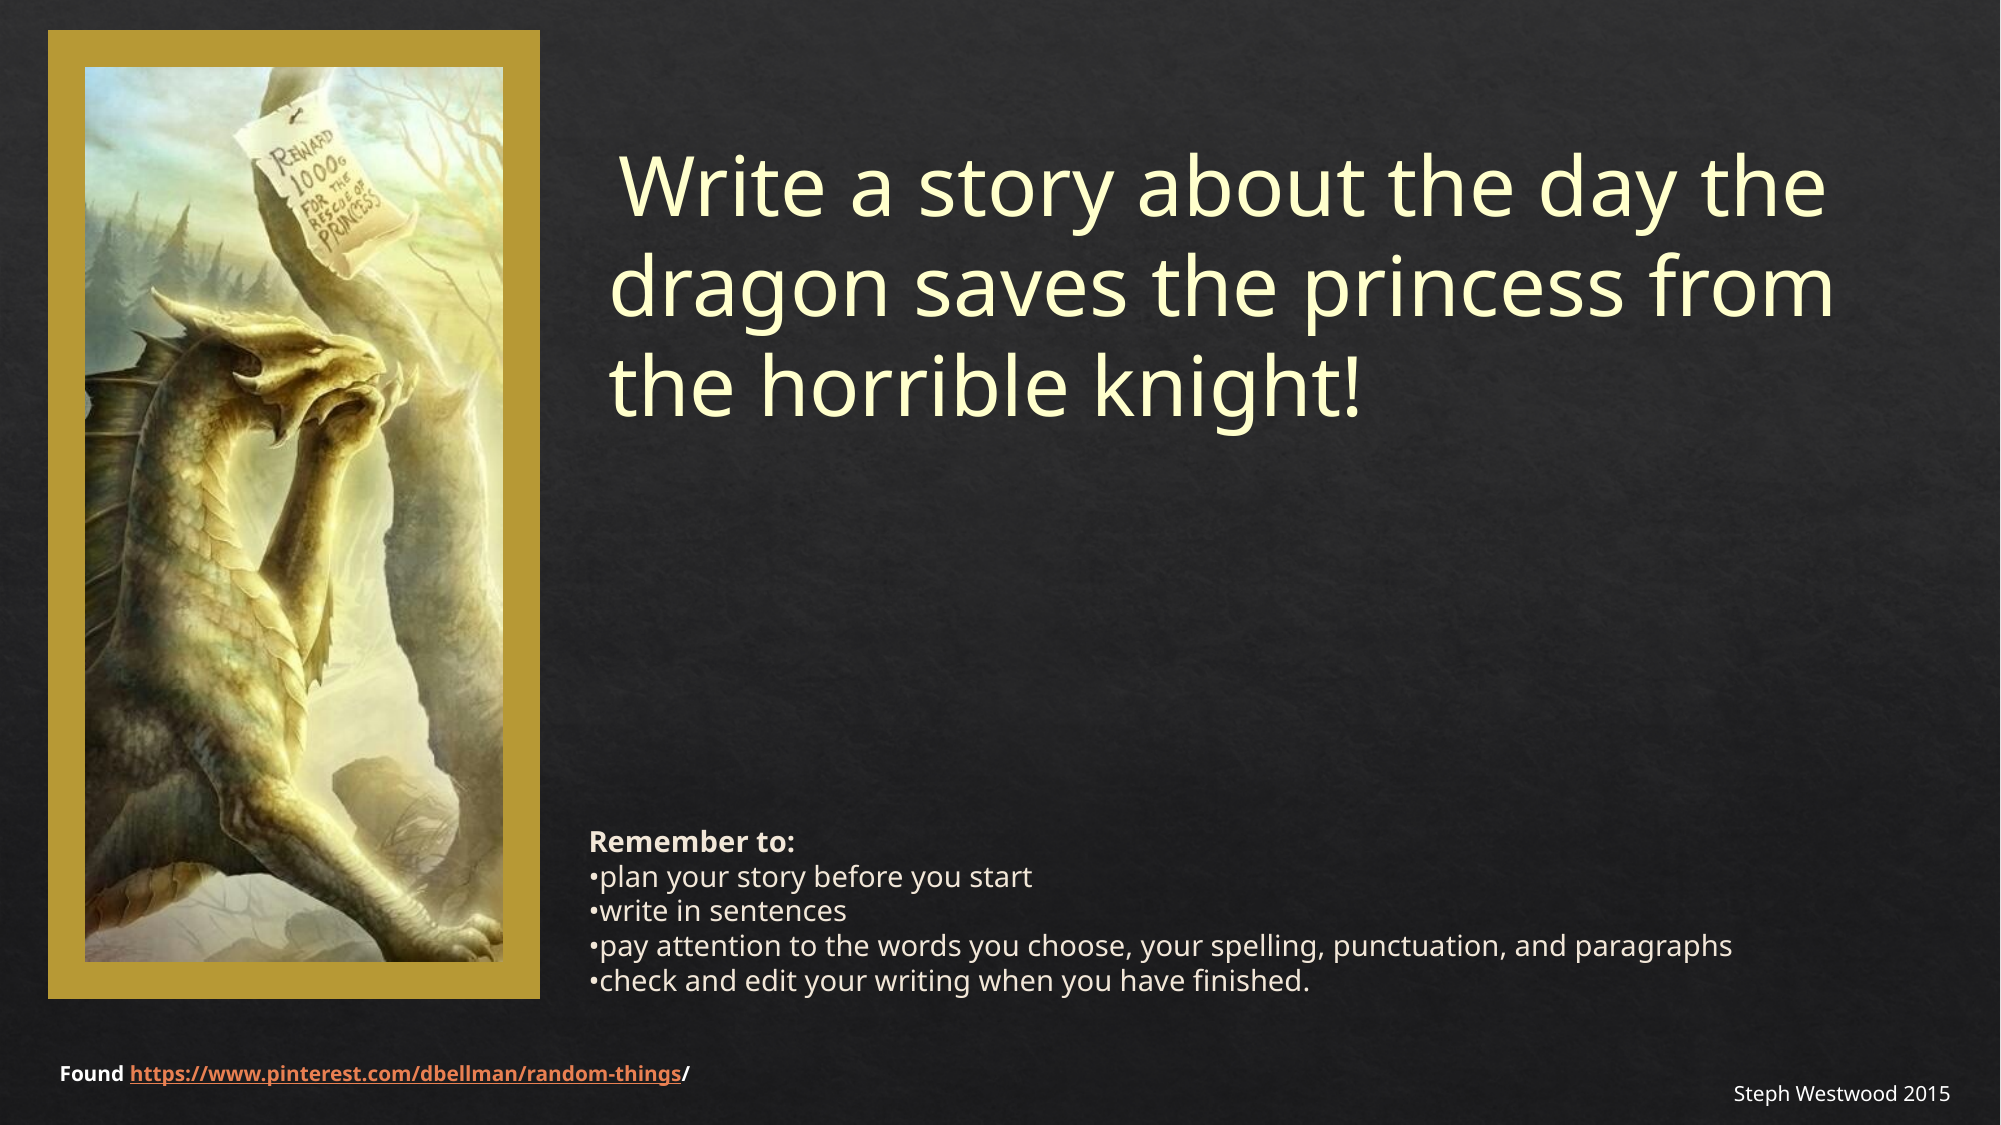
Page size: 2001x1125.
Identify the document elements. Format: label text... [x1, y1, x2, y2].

text_box Write a story about the day the dragon saves the princess from the horrible knight! [593, 126, 1907, 441]
text_box Remember to: •plan your story before you start •write in sentences •pay attention to the words you choose, your spelling, punctuation, and paragraphs •check and edit your writing when you have finished. [573, 815, 1907, 1006]
text_box Steph Westwood 2015 [1719, 1072, 1966, 1113]
text_box Found https://www.pinterest.com/dbellman/random-things/ [44, 1052, 705, 1096]
picture [85, 66, 504, 963]
